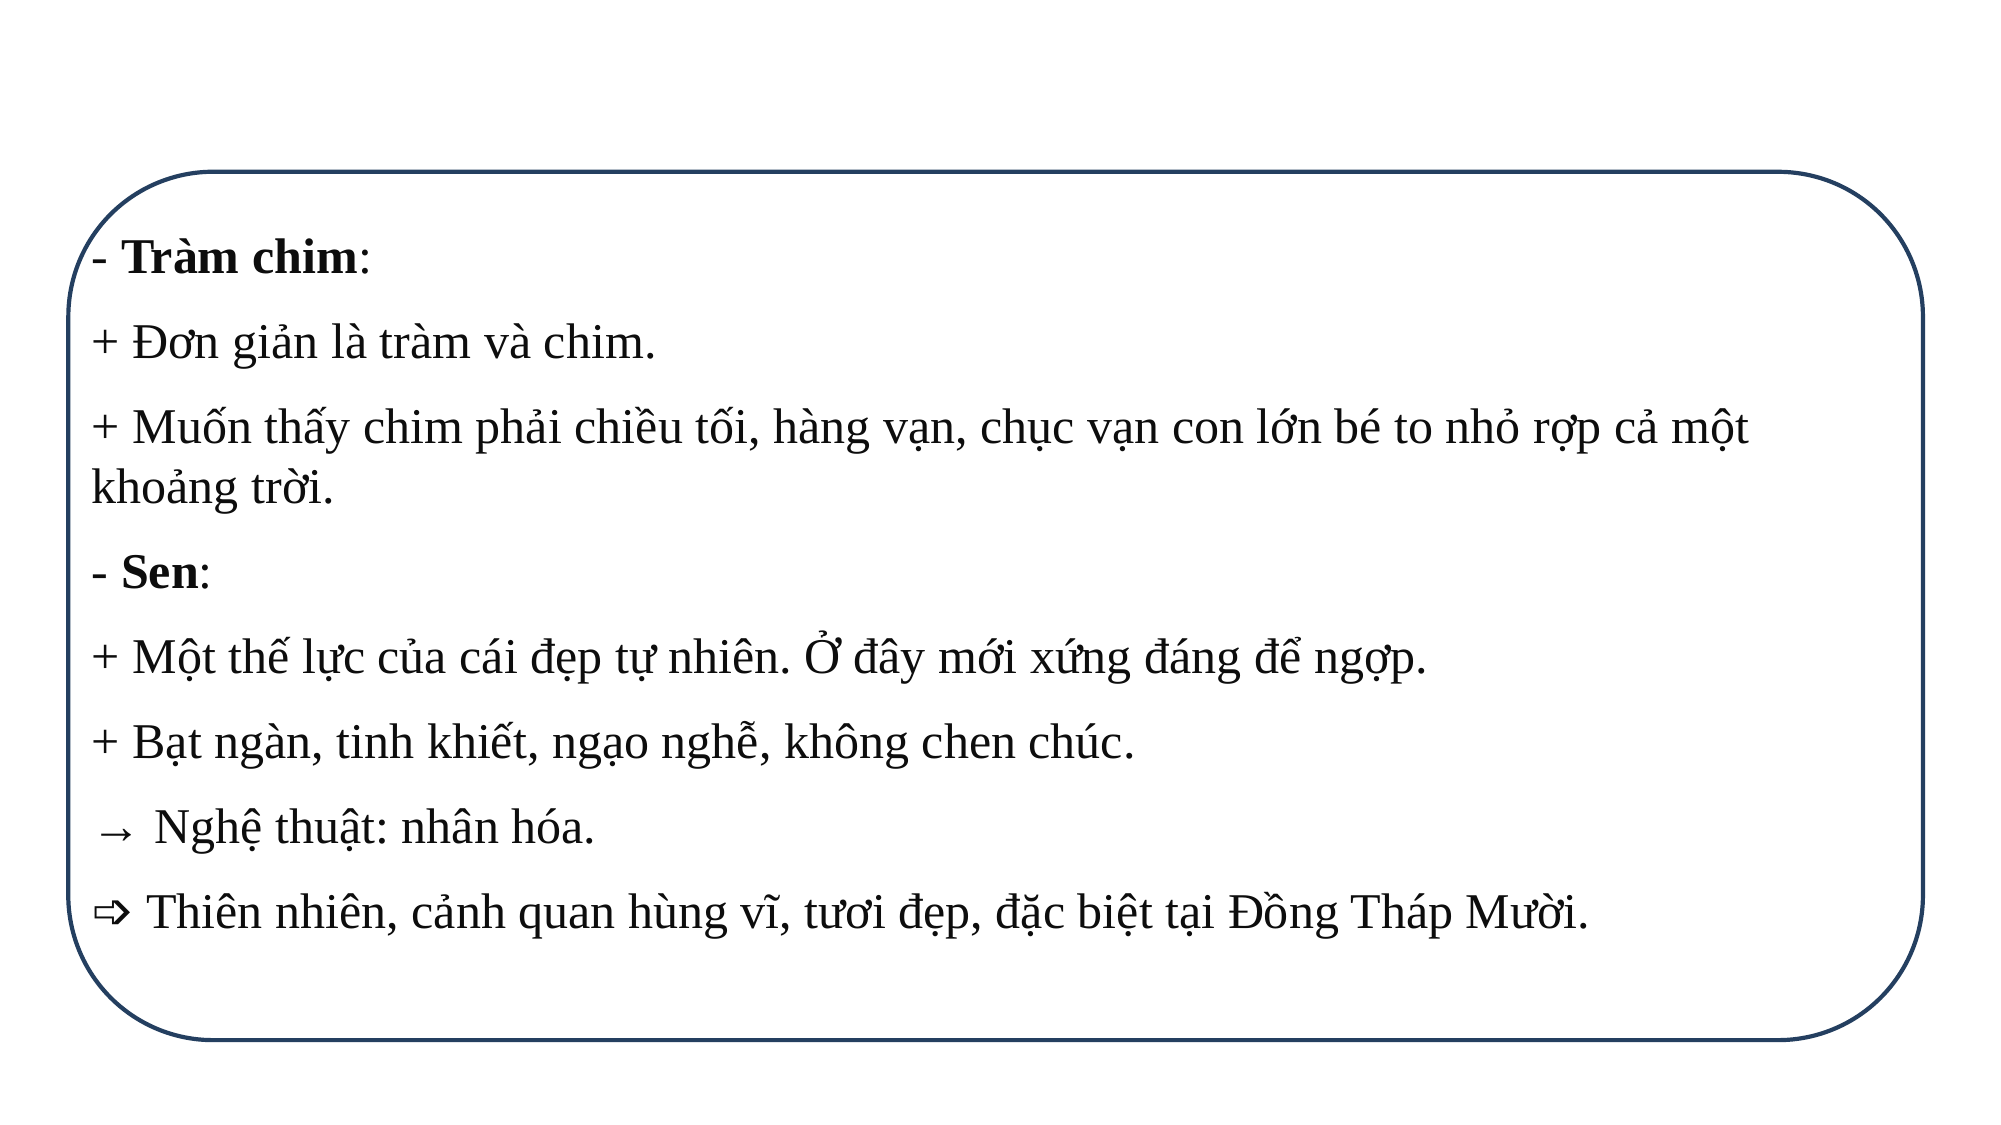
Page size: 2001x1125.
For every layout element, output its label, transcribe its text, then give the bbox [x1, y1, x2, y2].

text_box - Tràm chim: + Đơn giản là tràm và chim. + Muốn thấy chim phải chiều tối, hàng vạn, chục vạn con lớn bé to nhỏ rợp cả một khoảng trời. - Sen: + Một thế lực của cái đẹp tự nhiên. Ở đây mới xứng đáng để ngợp. + Bạt ngàn, tinh khiết, ngạo nghễ, không chen chúc. → Nghệ thuật: nhân hóa. ➩ Thiên nhiên, cảnh quan hùng vĩ, tươi đẹp, đặc biệt tại Đồng Tháp Mười. [77, 216, 1923, 946]
text_box [68, 267, 77, 945]
text_box [108, 171, 1883, 216]
text_box [77, 946, 1914, 1041]
